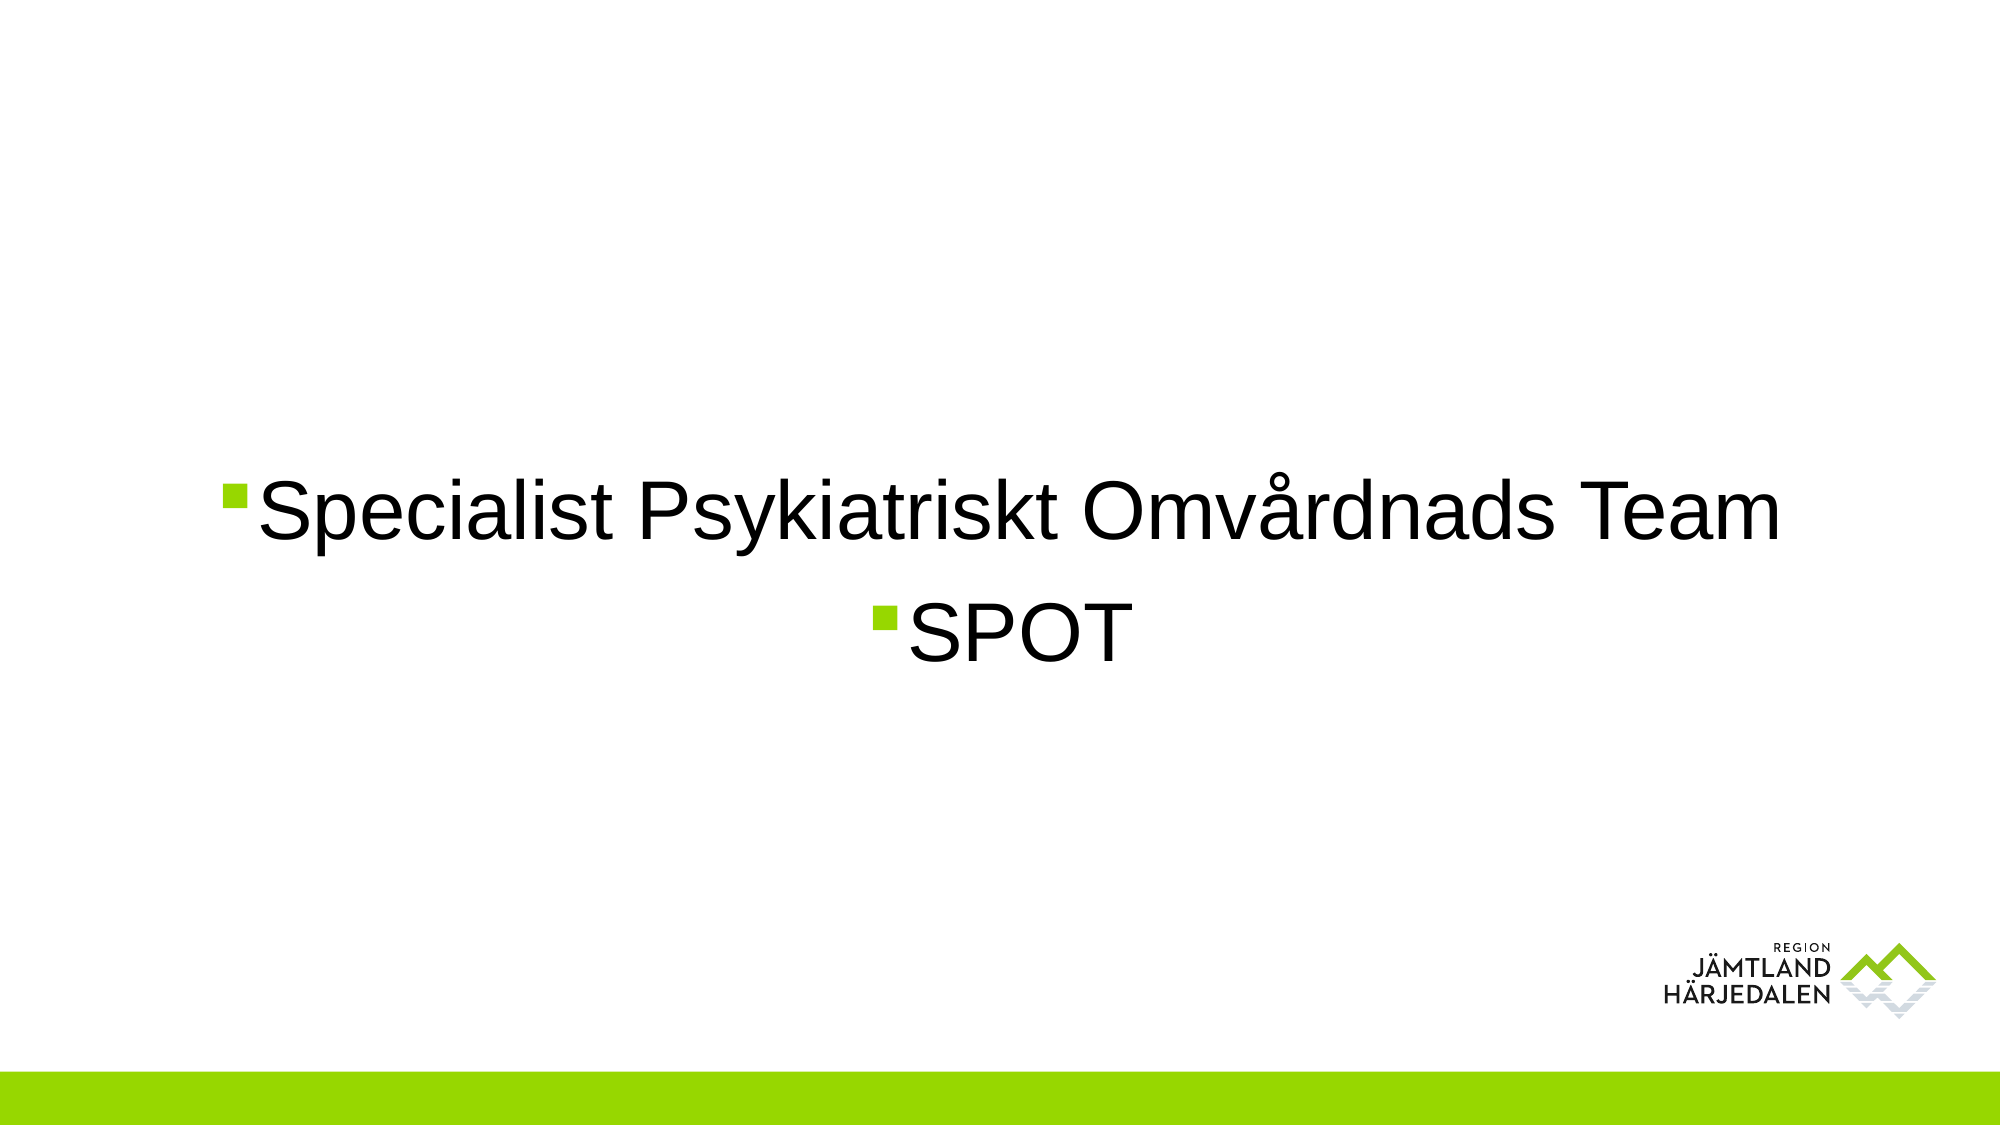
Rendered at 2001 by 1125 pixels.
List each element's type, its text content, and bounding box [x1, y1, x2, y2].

list Specialist Psykiatriskt Omvårdnads Team SPOT [141, 326, 1859, 955]
